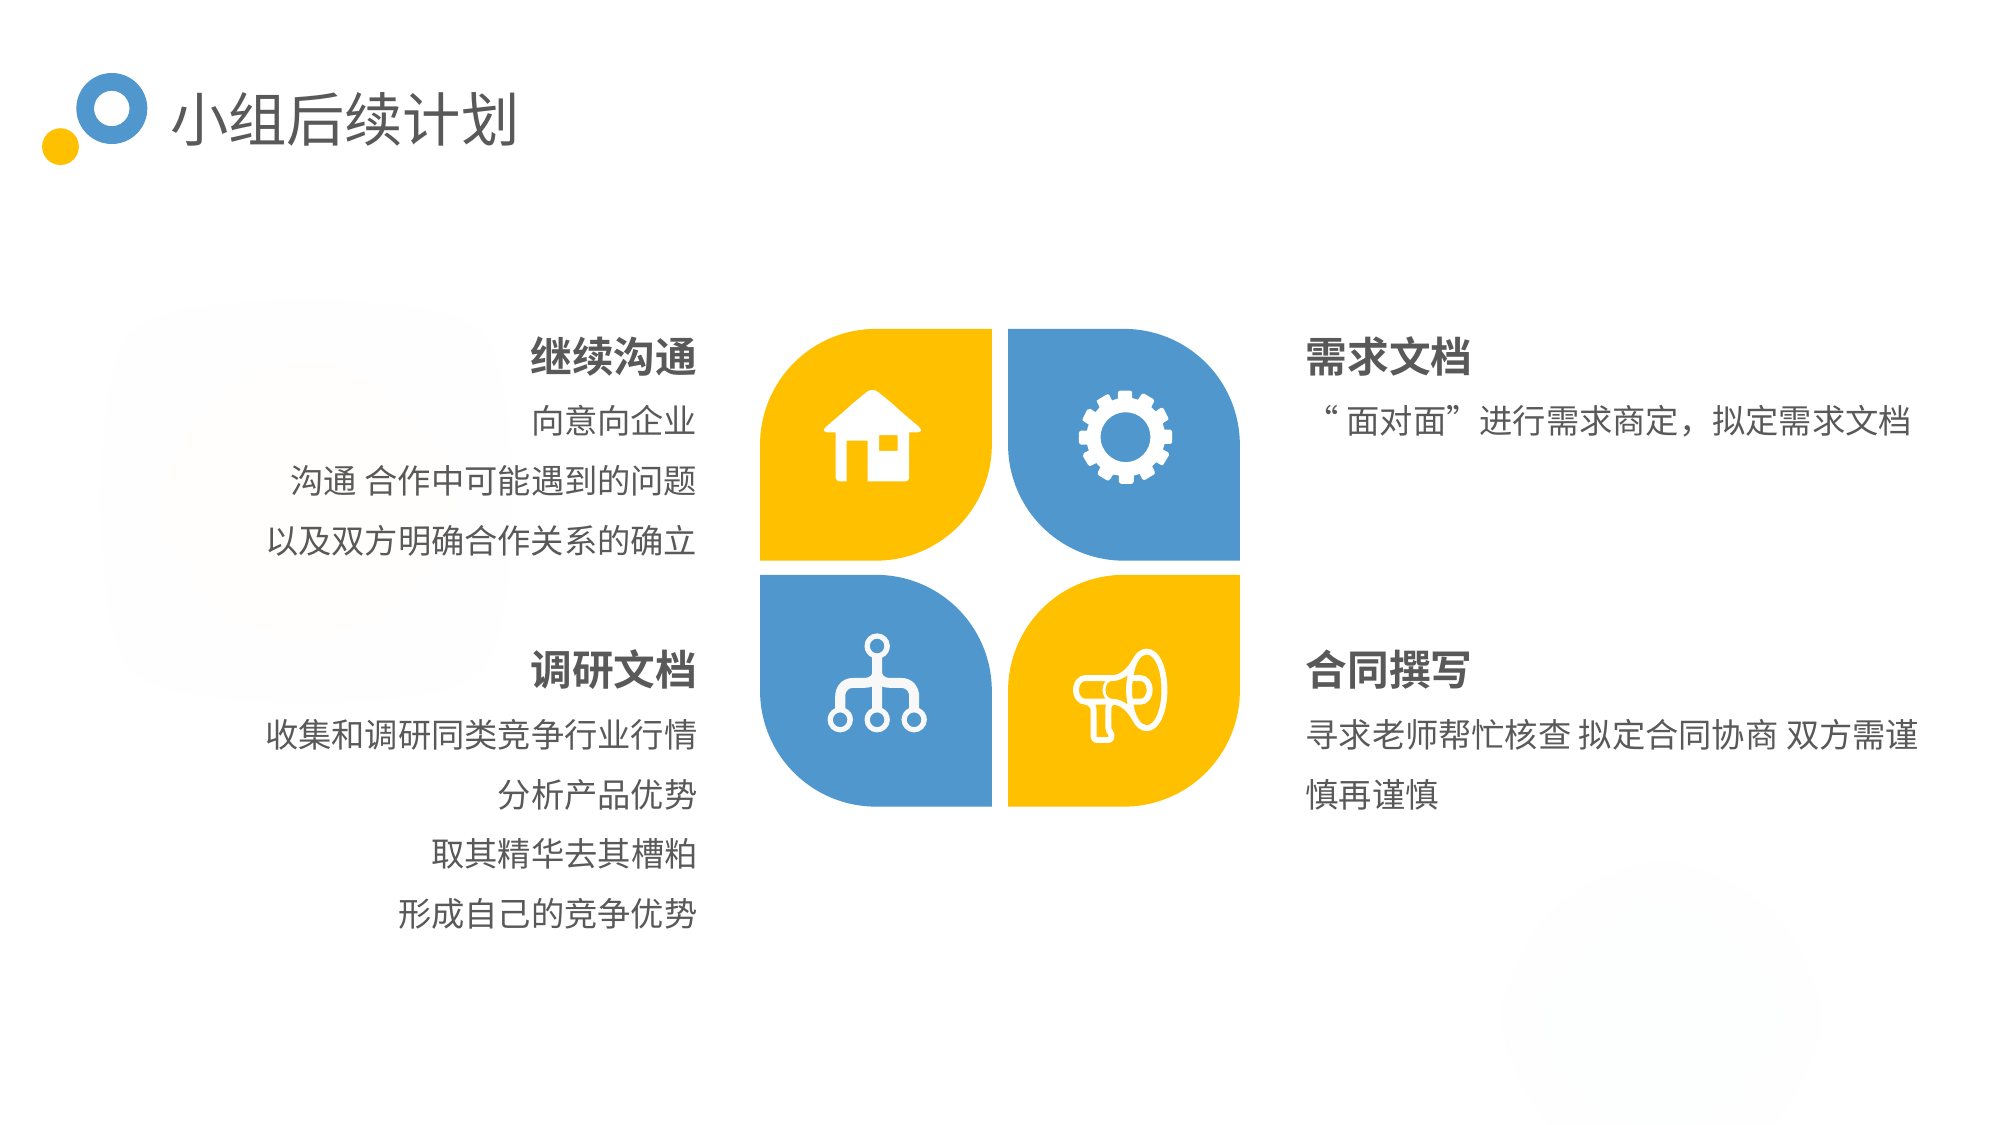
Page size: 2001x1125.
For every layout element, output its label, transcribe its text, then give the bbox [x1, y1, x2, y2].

text_box 合同撰写 寻求老师帮忙核查 拟定合同协商 双方需谨慎再谨慎 [1305, 618, 1929, 814]
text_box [42, 72, 577, 166]
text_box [759, 328, 1240, 807]
text_box 需求文档 “面对面”进行需求商定，拟定需求文档 [1305, 305, 1929, 441]
text_box 继续沟通 向意向企业 沟通 合作中可能遇到的问题 以及双方明确合作关系的确立 [74, 305, 698, 561]
text_box 调研文档 收集和调研同类竞争行业行情 分析产品优势 取其精华去其槽粕 形成自己的竞争优势 [74, 618, 698, 934]
